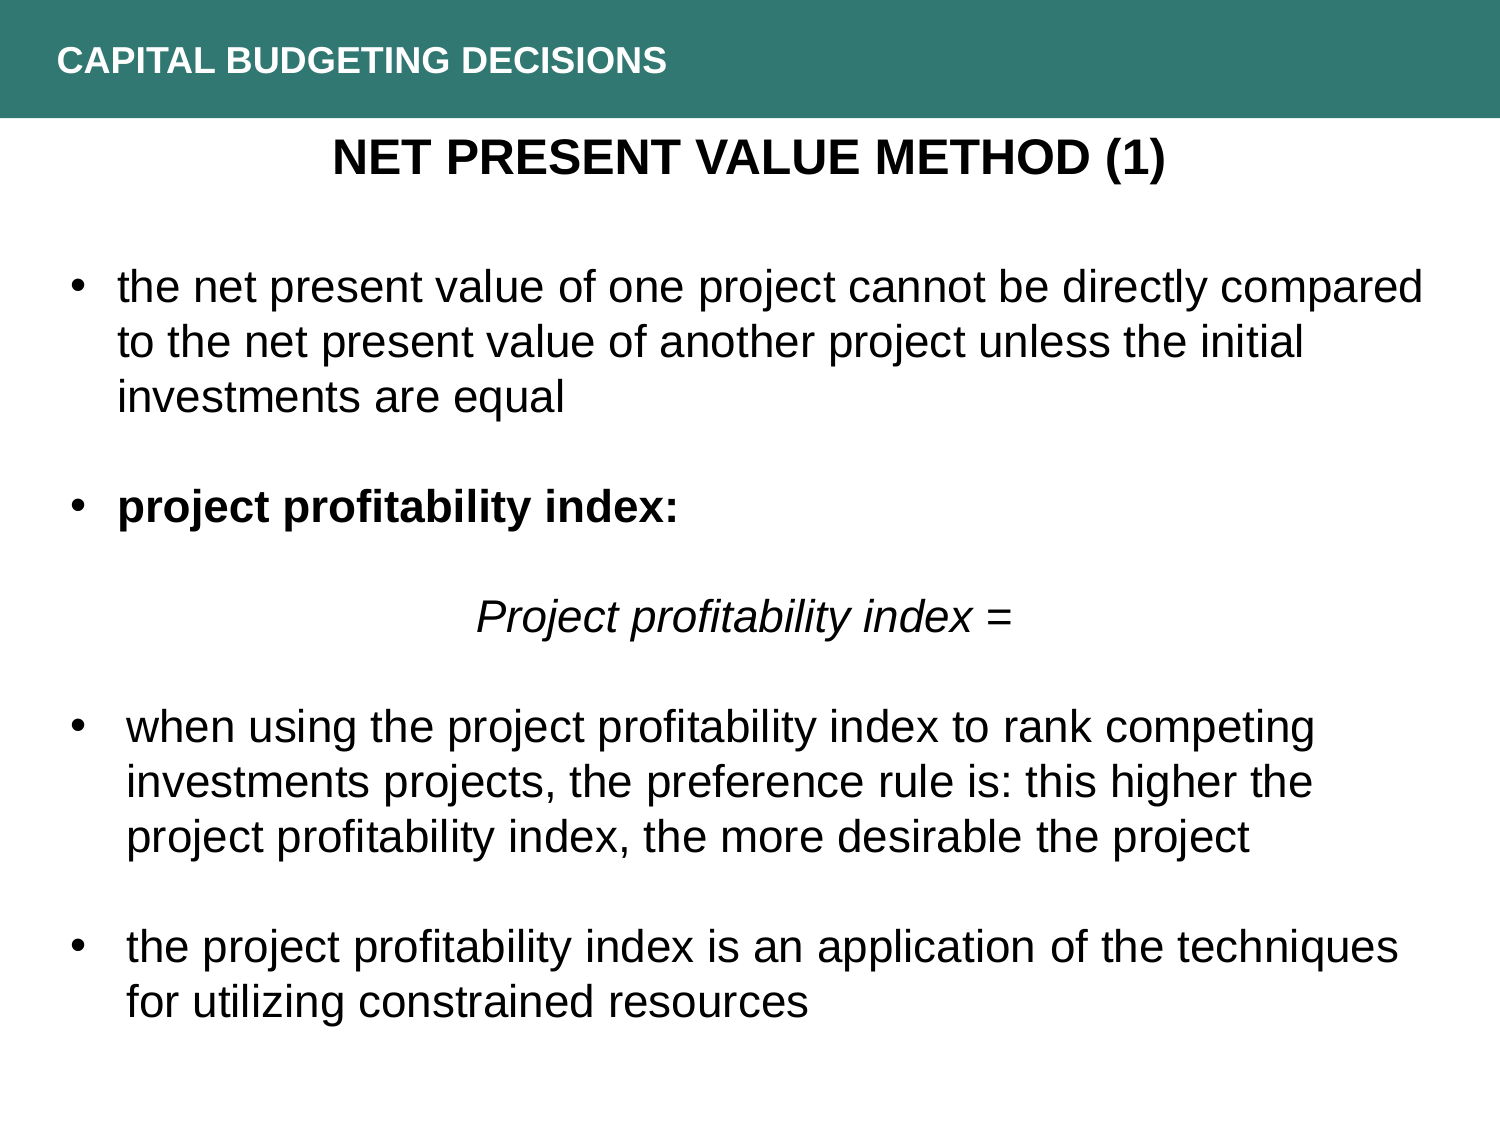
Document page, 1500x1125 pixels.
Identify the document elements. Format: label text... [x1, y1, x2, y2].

text_box CAPITAL BUDGETING DECISIONS [0, 0, 1500, 120]
text_box NET PRESENT VALUE METHOD (1) [55, 117, 1444, 193]
